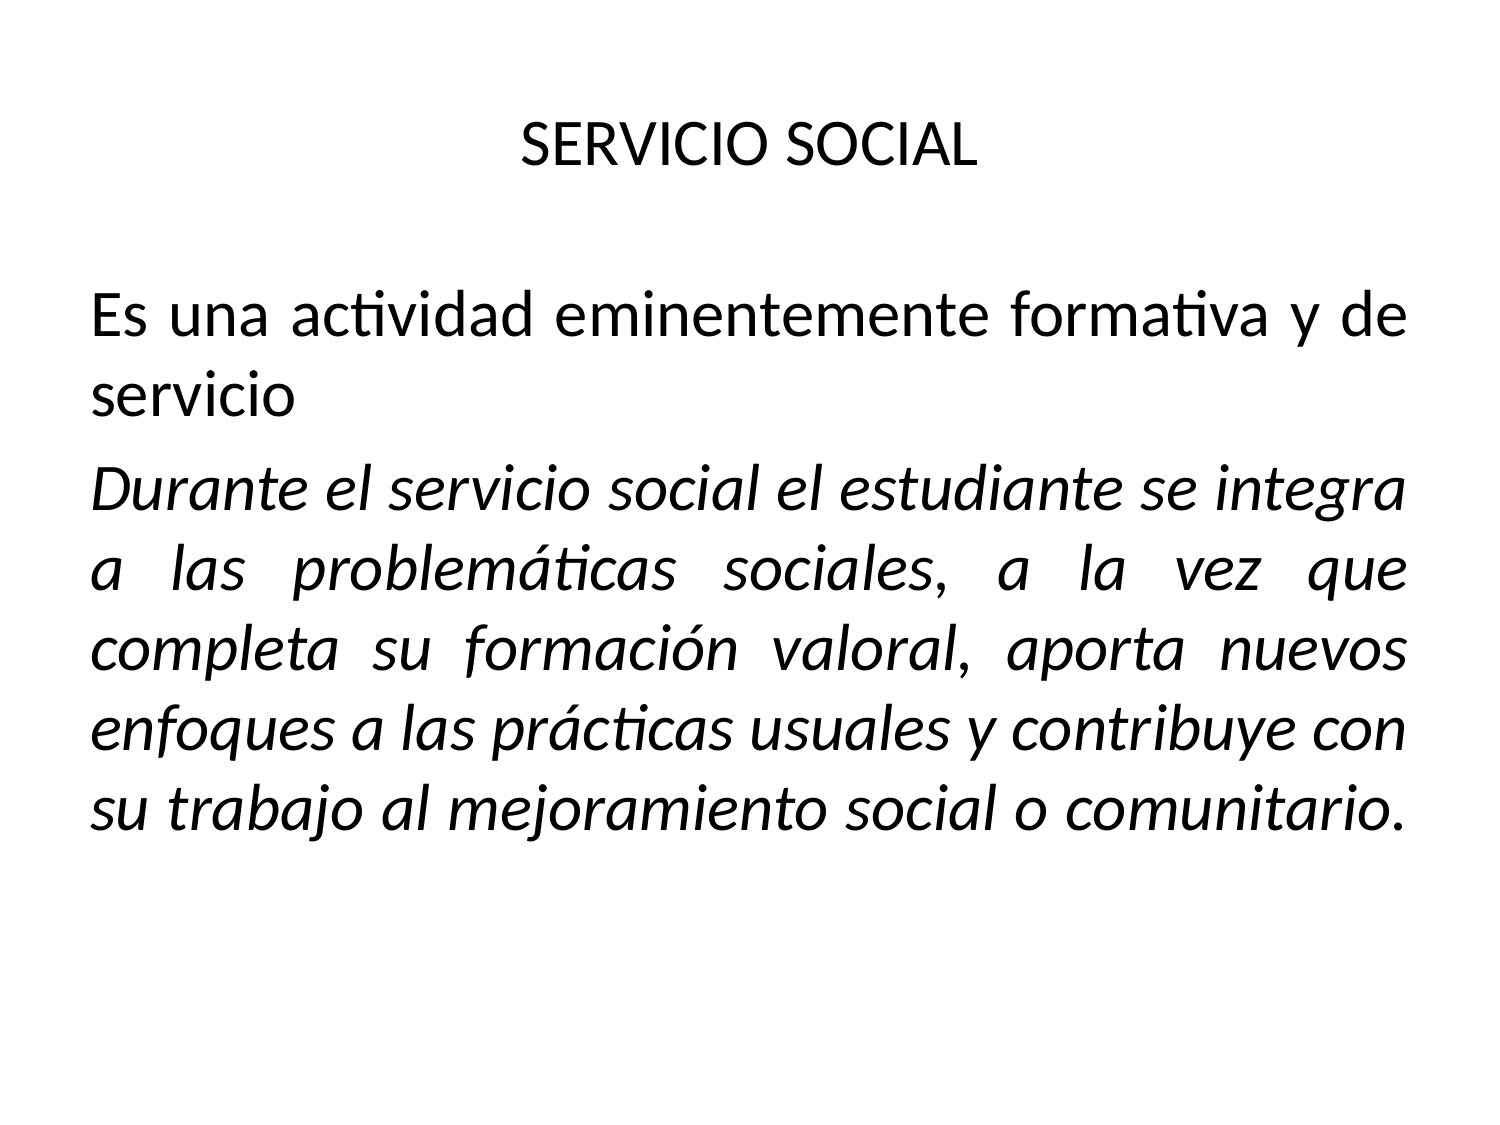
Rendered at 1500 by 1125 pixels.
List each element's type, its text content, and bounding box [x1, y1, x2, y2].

list Es una actividad eminentemente formativa y de servicio Durante el servicio social el estudiante se integra a las problemáticas sociales, a la vez que completa su formación valoral, aporta nuevos enfoques a las prácticas usuales y contribuye con su trabajo al mejoramiento social o comunitario. [75, 262, 1425, 1005]
title SERVICIO SOCIAL [75, 45, 1425, 233]
